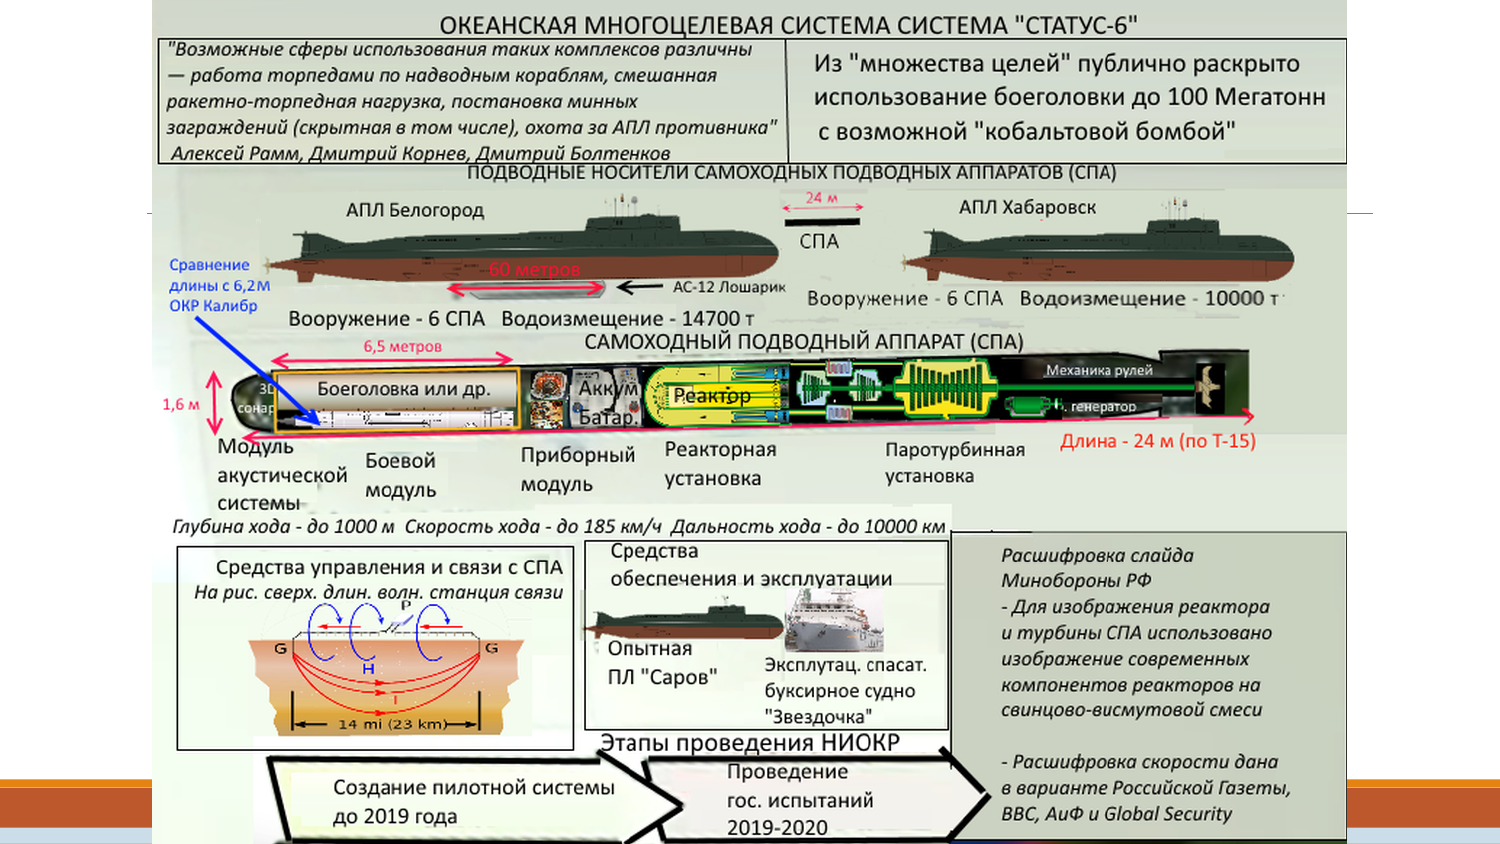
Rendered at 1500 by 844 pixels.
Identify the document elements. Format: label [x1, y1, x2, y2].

picture [152, 0, 1348, 844]
